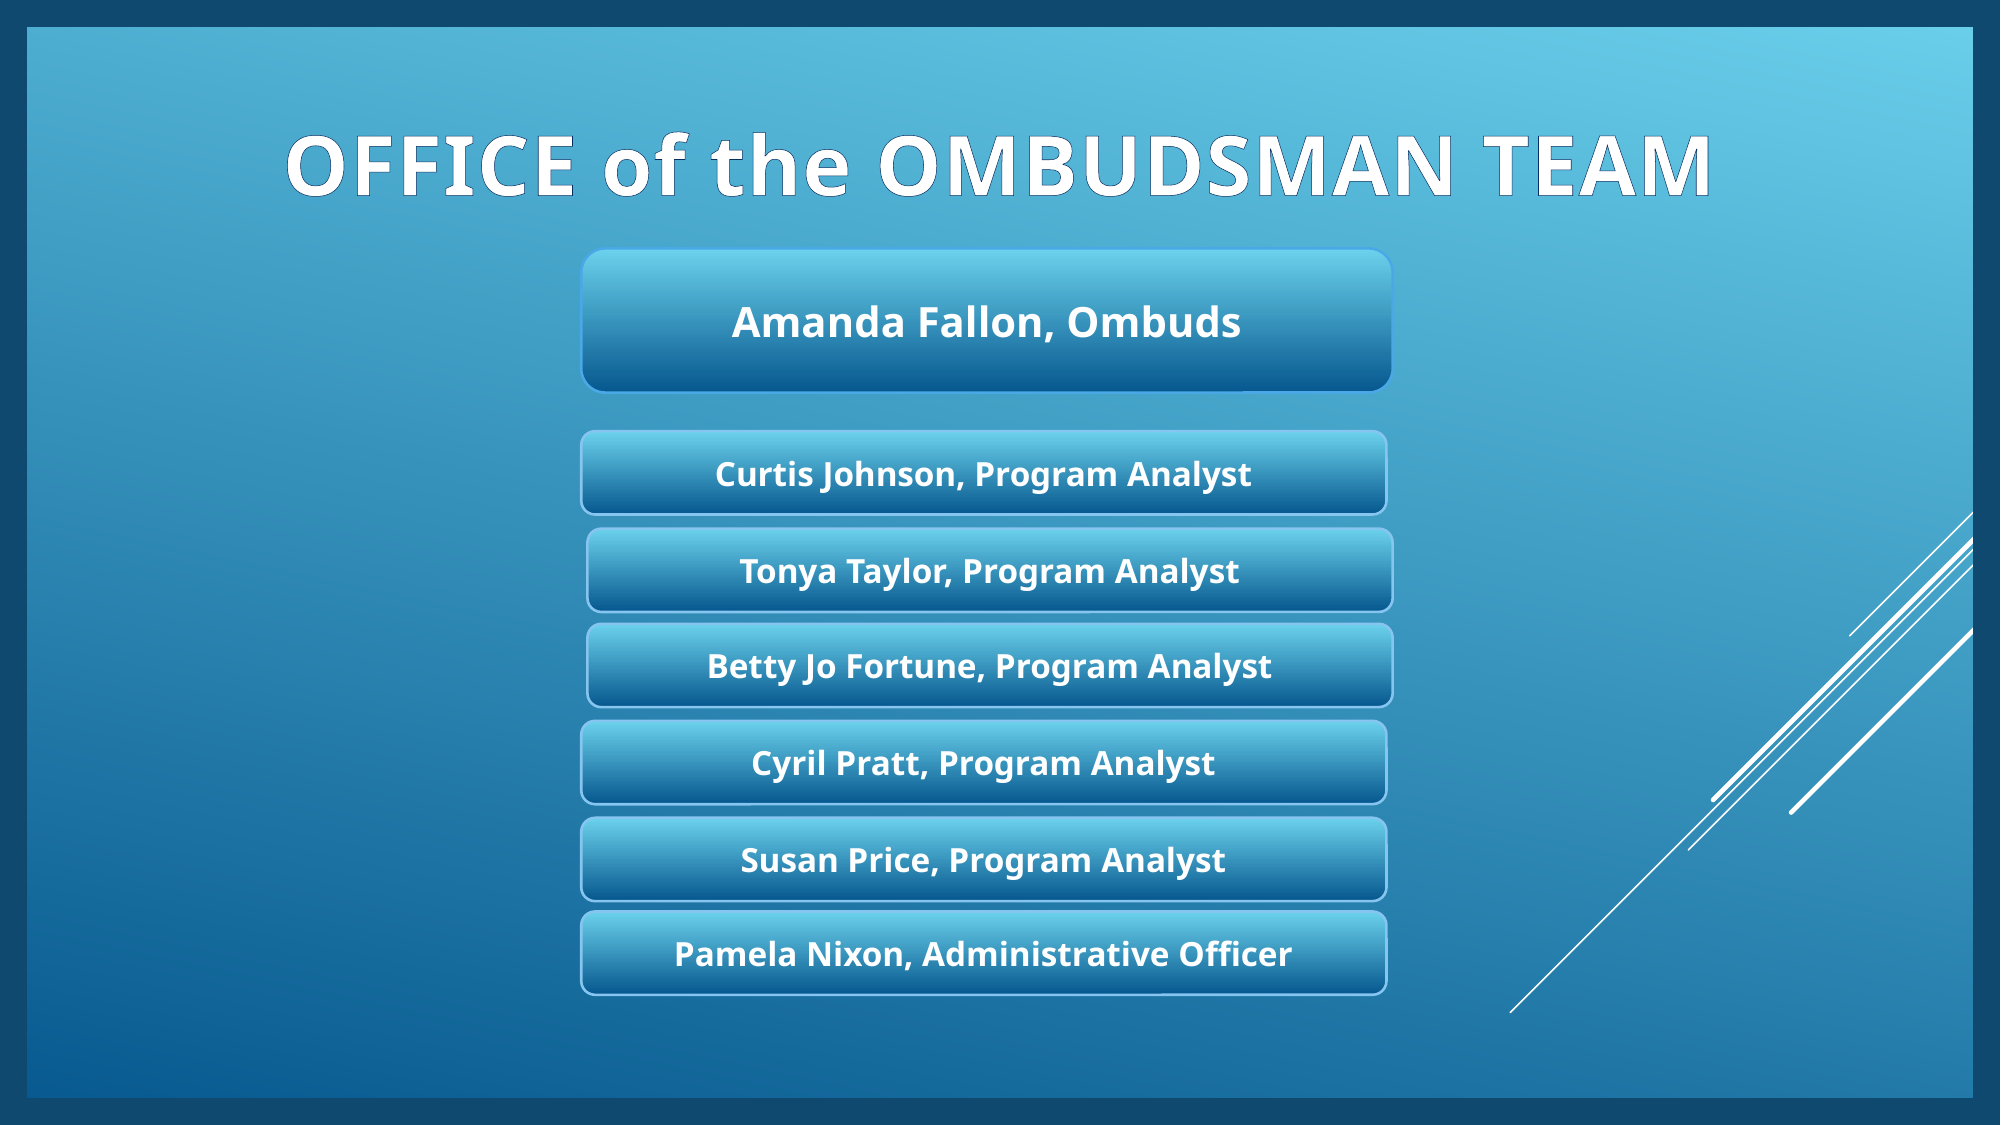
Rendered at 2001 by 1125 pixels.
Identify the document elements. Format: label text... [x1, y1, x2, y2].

text_box Pamela Nixon, Administrative Officer [579, 910, 1388, 997]
text_box Tonya Taylor, Program Analyst [586, 527, 1394, 614]
text_box Susan Price, Program Analyst [579, 816, 1388, 903]
text_box [0, 0, 2000, 1125]
text_box Cyril Pratt, Program Analyst [579, 719, 1388, 806]
text_box Betty Jo Fortune, Program Analyst [586, 622, 1394, 709]
